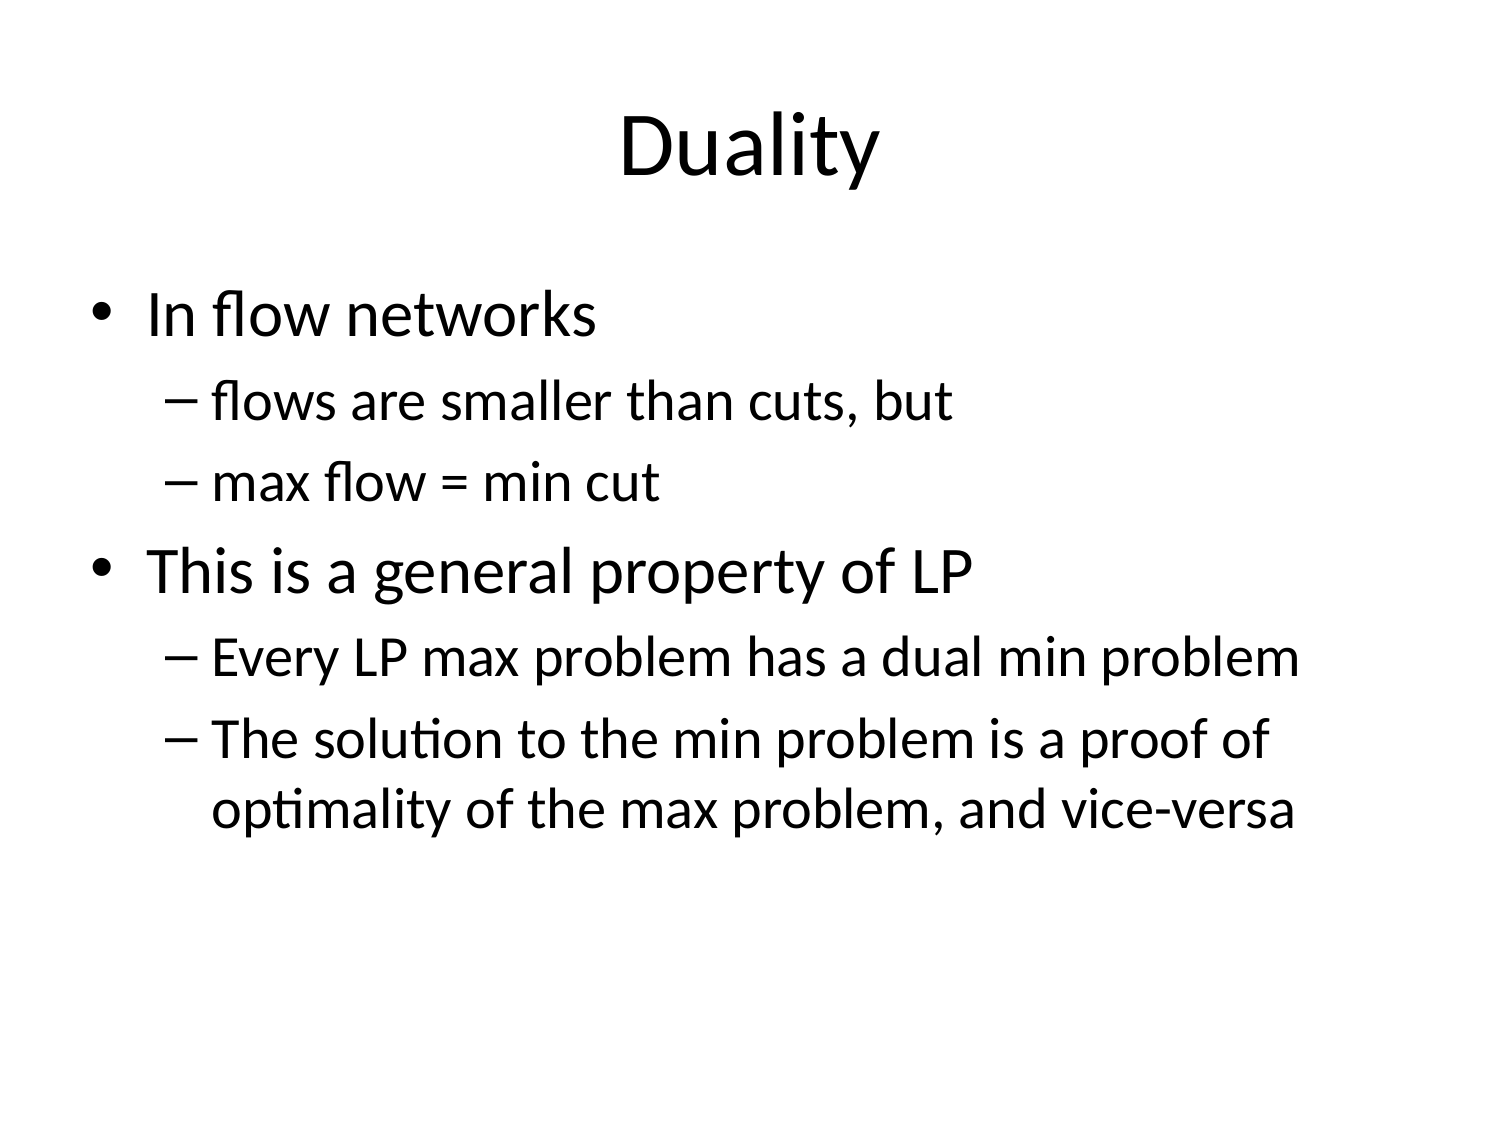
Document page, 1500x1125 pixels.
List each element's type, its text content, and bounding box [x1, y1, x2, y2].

title Duality [75, 45, 1425, 233]
list In flow networks flows are smaller than cuts, but max flow = min cut This is a general property of LP Every LP max problem has a dual min problem The solution to the min problem is a proof of optimality of the max problem, and vice-versa [75, 262, 1425, 1005]
